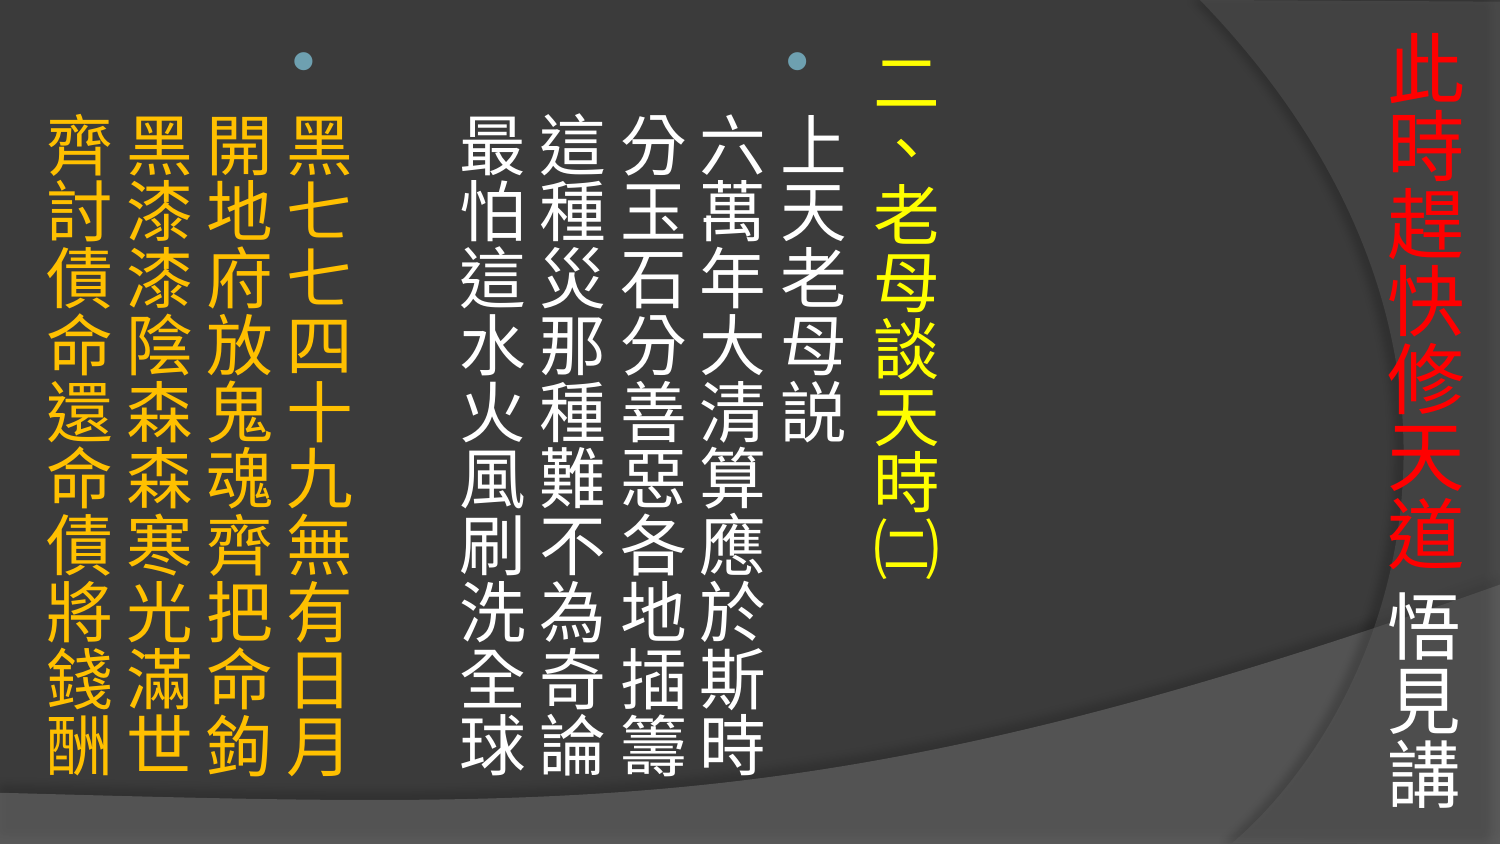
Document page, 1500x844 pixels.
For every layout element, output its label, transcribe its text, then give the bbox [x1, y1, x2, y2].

title 此時趕快修天道 悟見講 [1364, 21, 1483, 820]
list 二、老母談天時㈡ 上天老母説 六萬年大清算應於斯時 分玉石分善惡各地插籌 這種災那種難不為奇論 最怕這水火風刷洗全球 黑七七四十九無有日月 開地府放鬼魂齊把命鉤 黑漆漆陰森森寒光滿世 齊討債命還命債將錢酬 [29, 27, 1365, 820]
